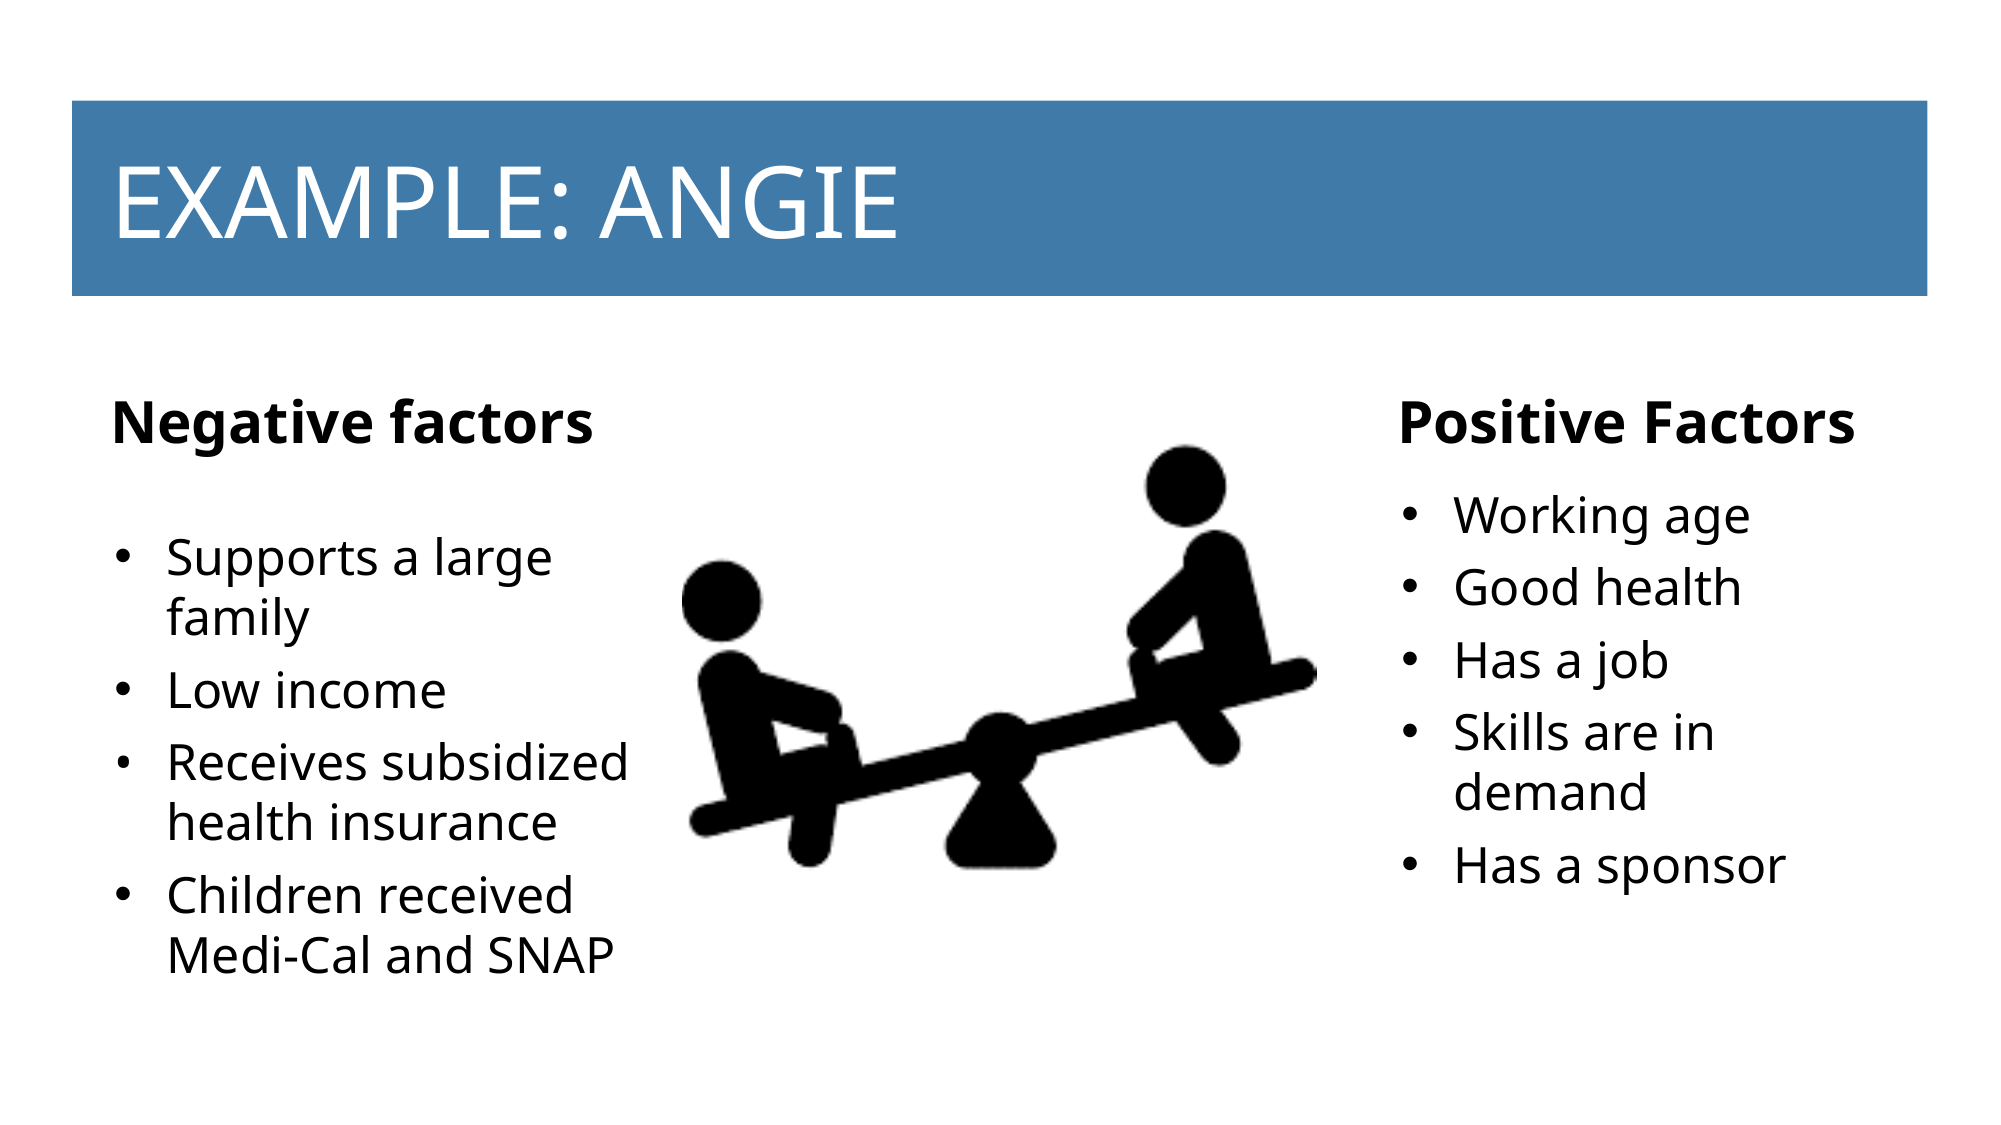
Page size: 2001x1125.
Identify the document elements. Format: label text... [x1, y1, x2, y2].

text_box Positive Factors Working age Good health Has a job Skills are in demand Has a sponsor [1382, 378, 1932, 967]
title EXAMPLE: ANGIE [95, 115, 1905, 282]
picture [682, 337, 1318, 979]
text_box Negative factors Supports a large family Low income Receives subsidized health insurance Children received Medi-Cal and SNAP [95, 378, 655, 984]
